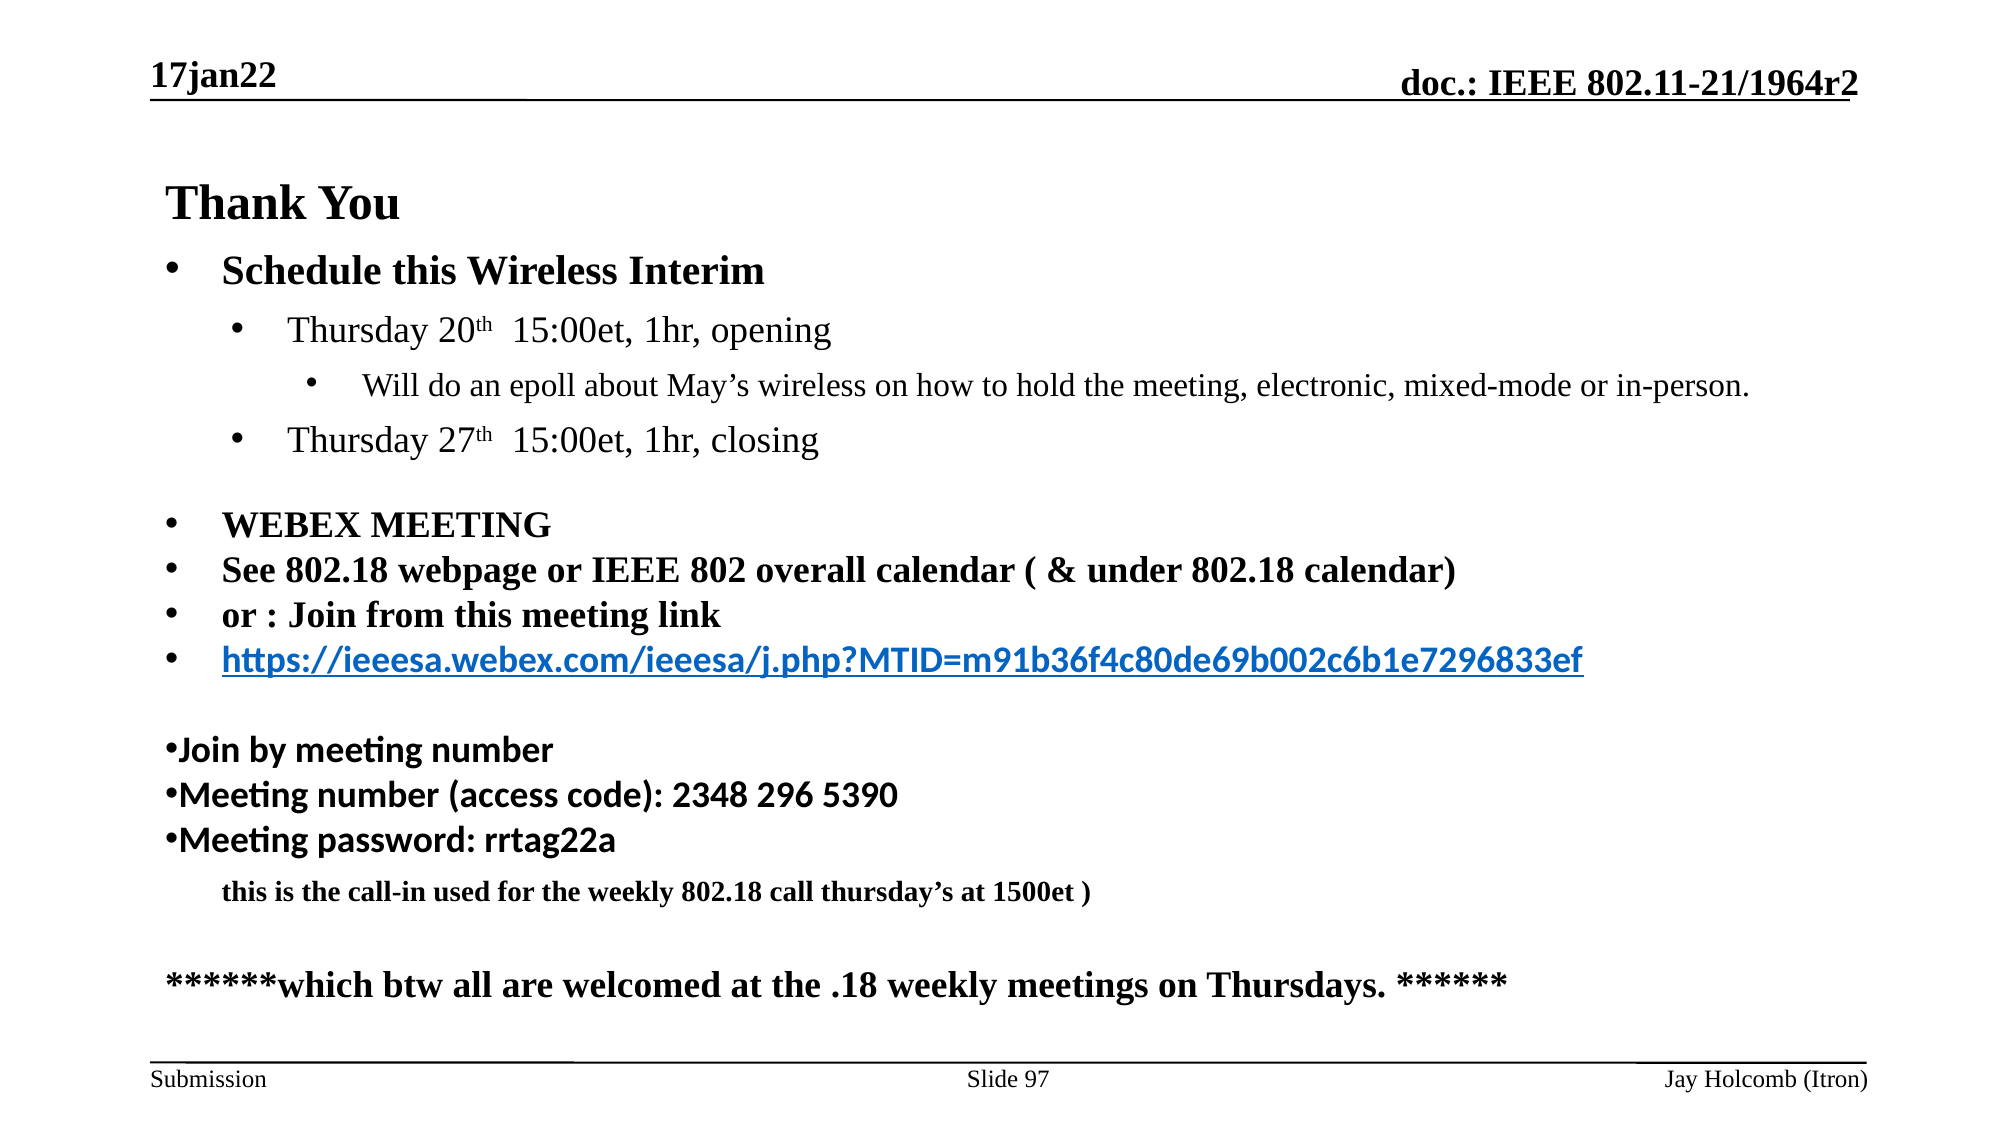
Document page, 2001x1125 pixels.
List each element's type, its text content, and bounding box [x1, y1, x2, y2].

footer Jay Holcomb (Itron) [1171, 1061, 1869, 1093]
list Thank You Schedule this Wireless Interim Thursday 20th 15:00et, 1hr, opening Will do an epoll about May’s wireless on how to hold the meeting, electronic, mixed-mode or in-person. Thursday 27th 15:00et, 1hr, closing WEBEX MEETING See 802.18 webpage or IEEE 802 overall calendar ( & under 802.18 calendar) or : Join from this meeting link https://ieeesa.webex.com/ieeesa/j.php?MTID=m91b36f4c80de69b002c6b1e7296833ef Join by meeting number Meeting number (access code): 2348 296 5390 Meeting password: rrtag22a this is the call-in used for the weekly 802.18 call thursday’s at 1500et ) ******which btw all are welcomed at the .18 weekly meetings on Thursdays. ****** [149, 162, 1851, 1051]
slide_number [149, 49, 586, 95]
slide_number Slide 97 [950, 1061, 1067, 1123]
